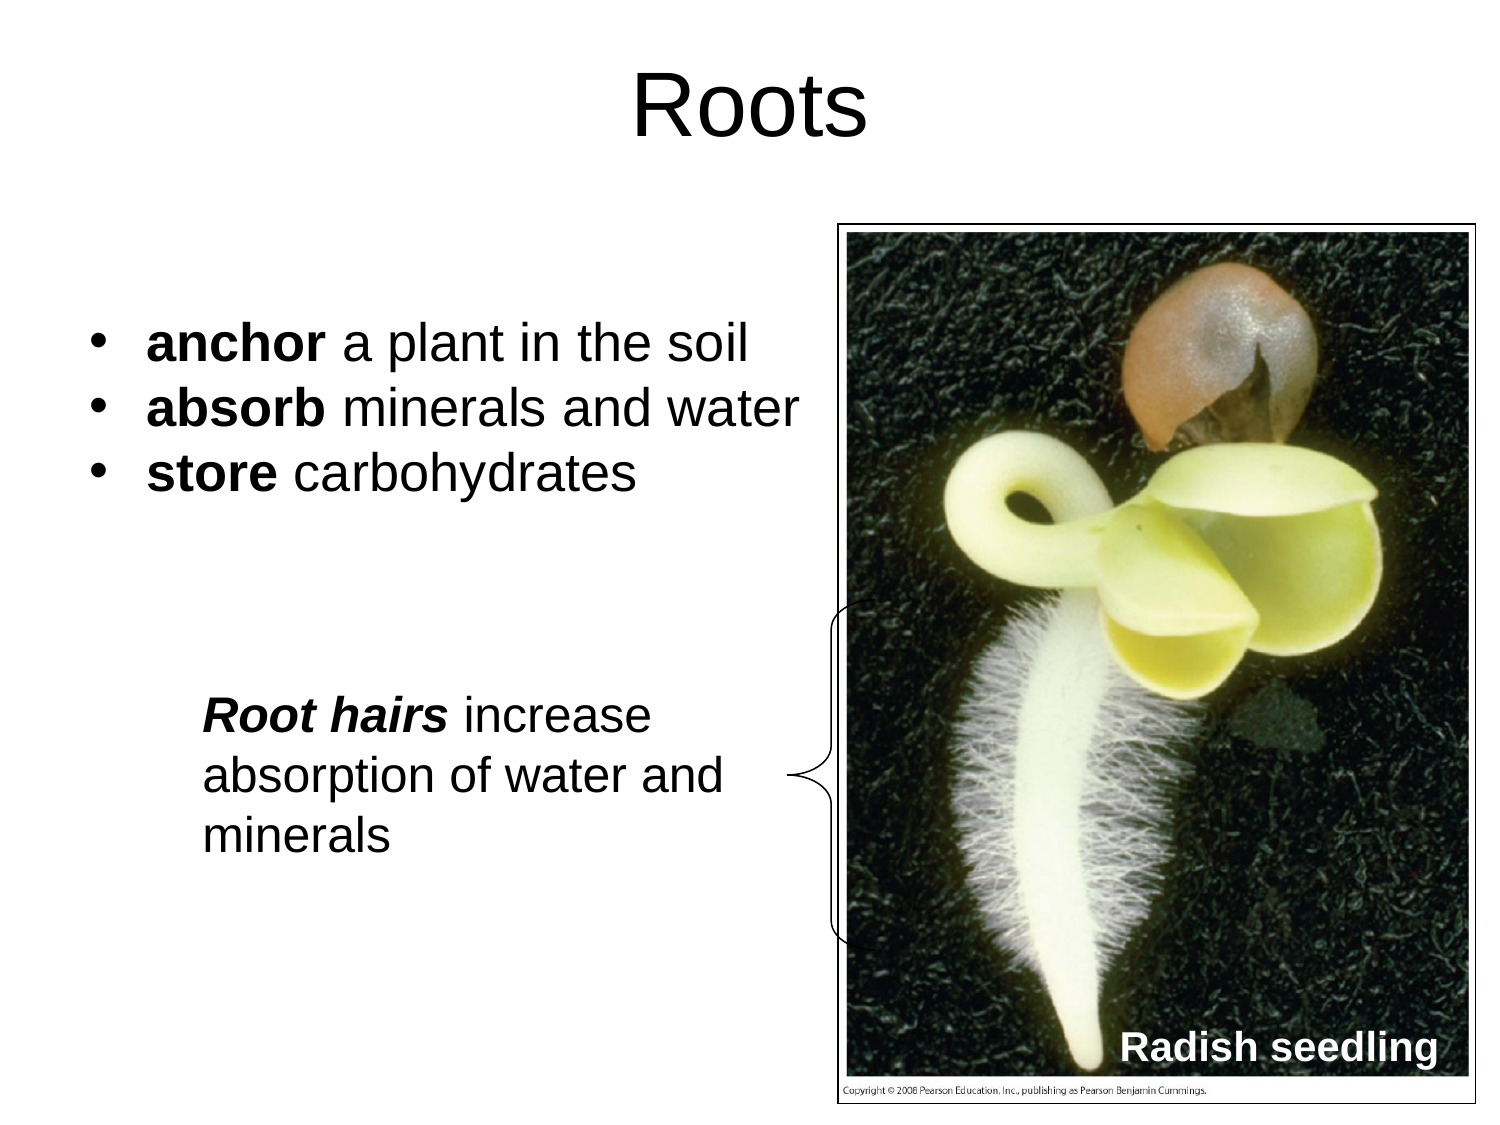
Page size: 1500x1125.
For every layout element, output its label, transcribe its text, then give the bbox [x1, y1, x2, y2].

text_box Root hairs increase absorption of water and minerals [187, 674, 750, 870]
text_box anchor a plant in the soil absorb minerals and water store carbohydrates [74, 299, 825, 510]
text_box [787, 620, 833, 930]
title Roots [112, 24, 1388, 176]
picture [838, 224, 1476, 1103]
